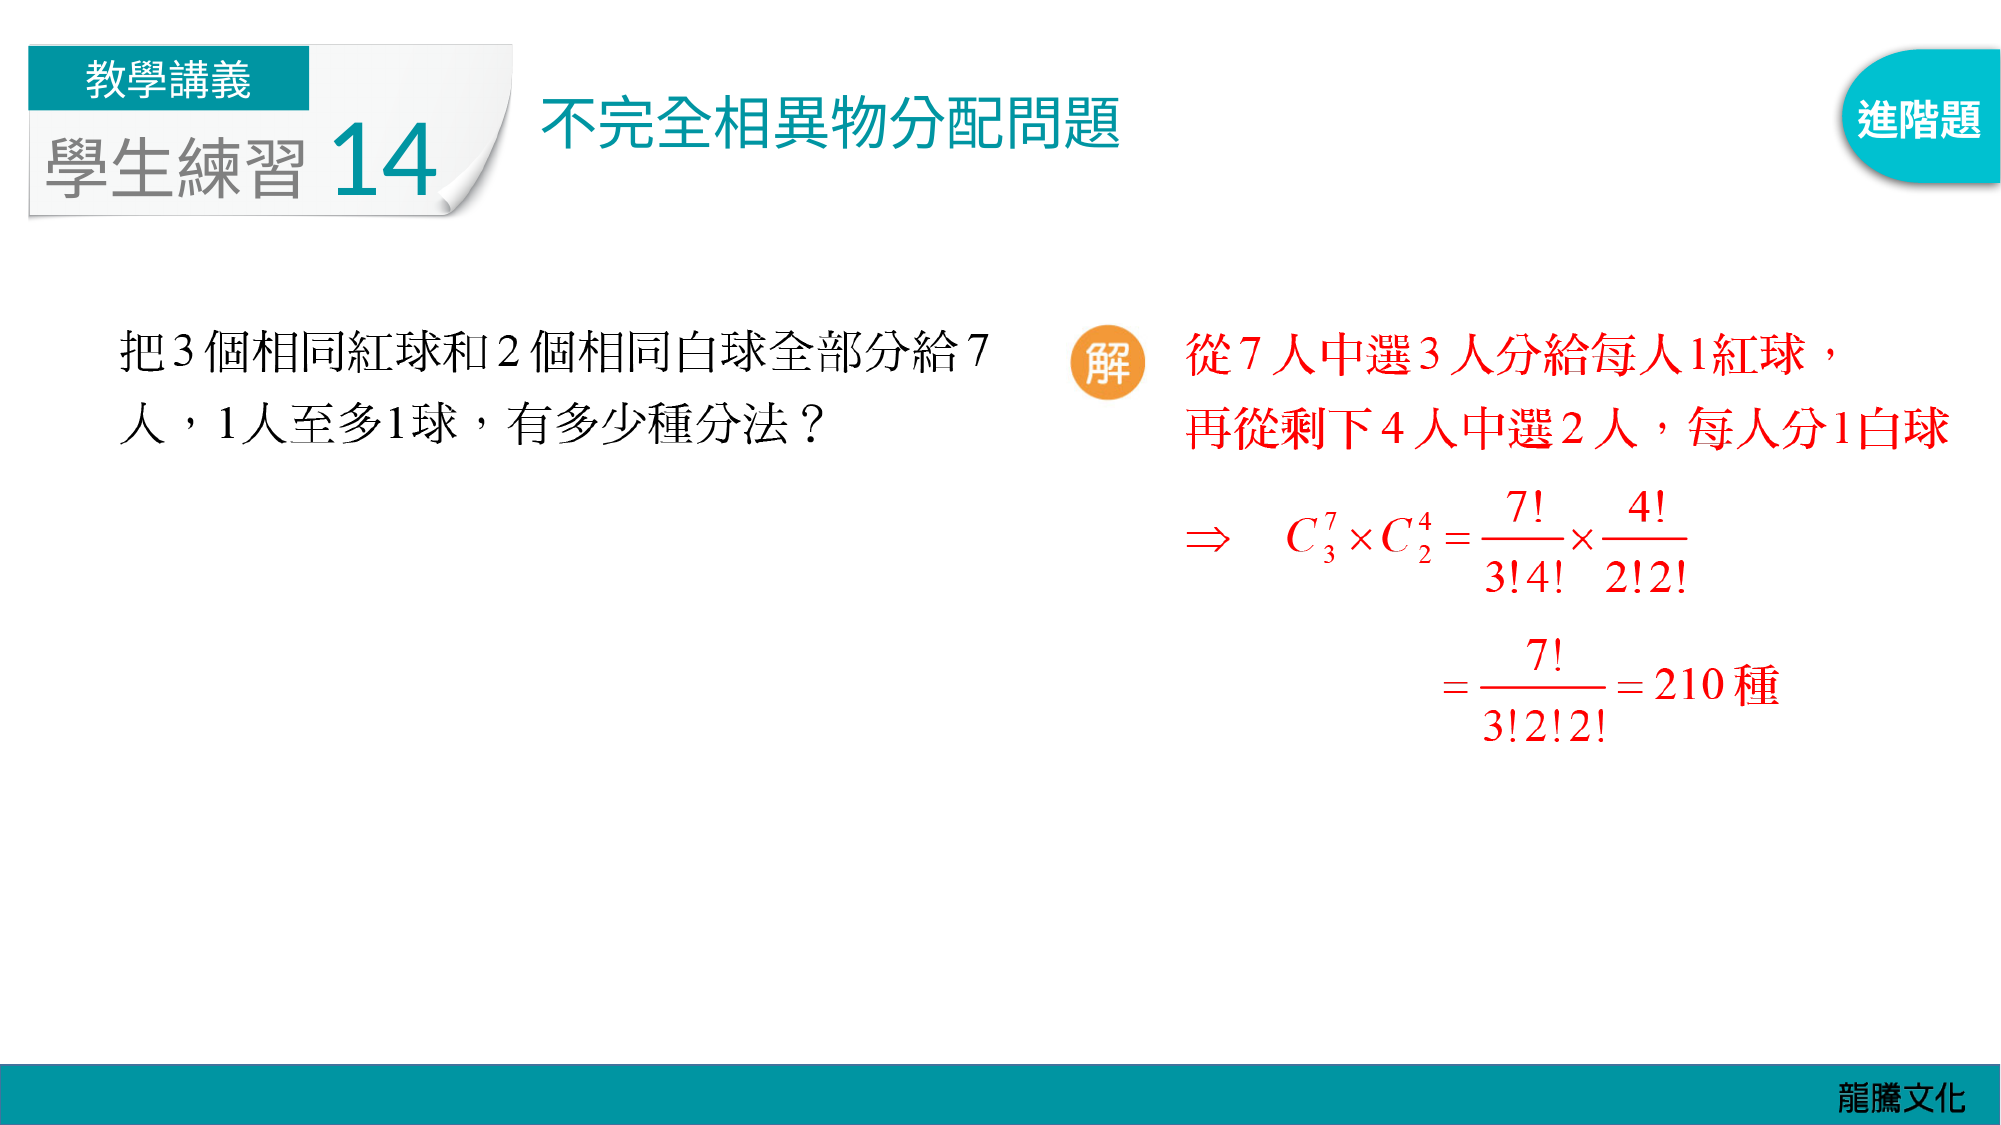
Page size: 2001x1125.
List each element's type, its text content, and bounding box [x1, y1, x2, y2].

picture [1839, 1082, 1965, 1113]
picture [28, 43, 525, 231]
picture [1178, 623, 1961, 750]
picture [1064, 323, 1156, 408]
picture [1178, 323, 1961, 455]
list 14 [304, 90, 458, 215]
title 不完全相異物分配問題 [524, 43, 1902, 209]
picture [112, 323, 1023, 455]
picture [1178, 473, 1961, 600]
